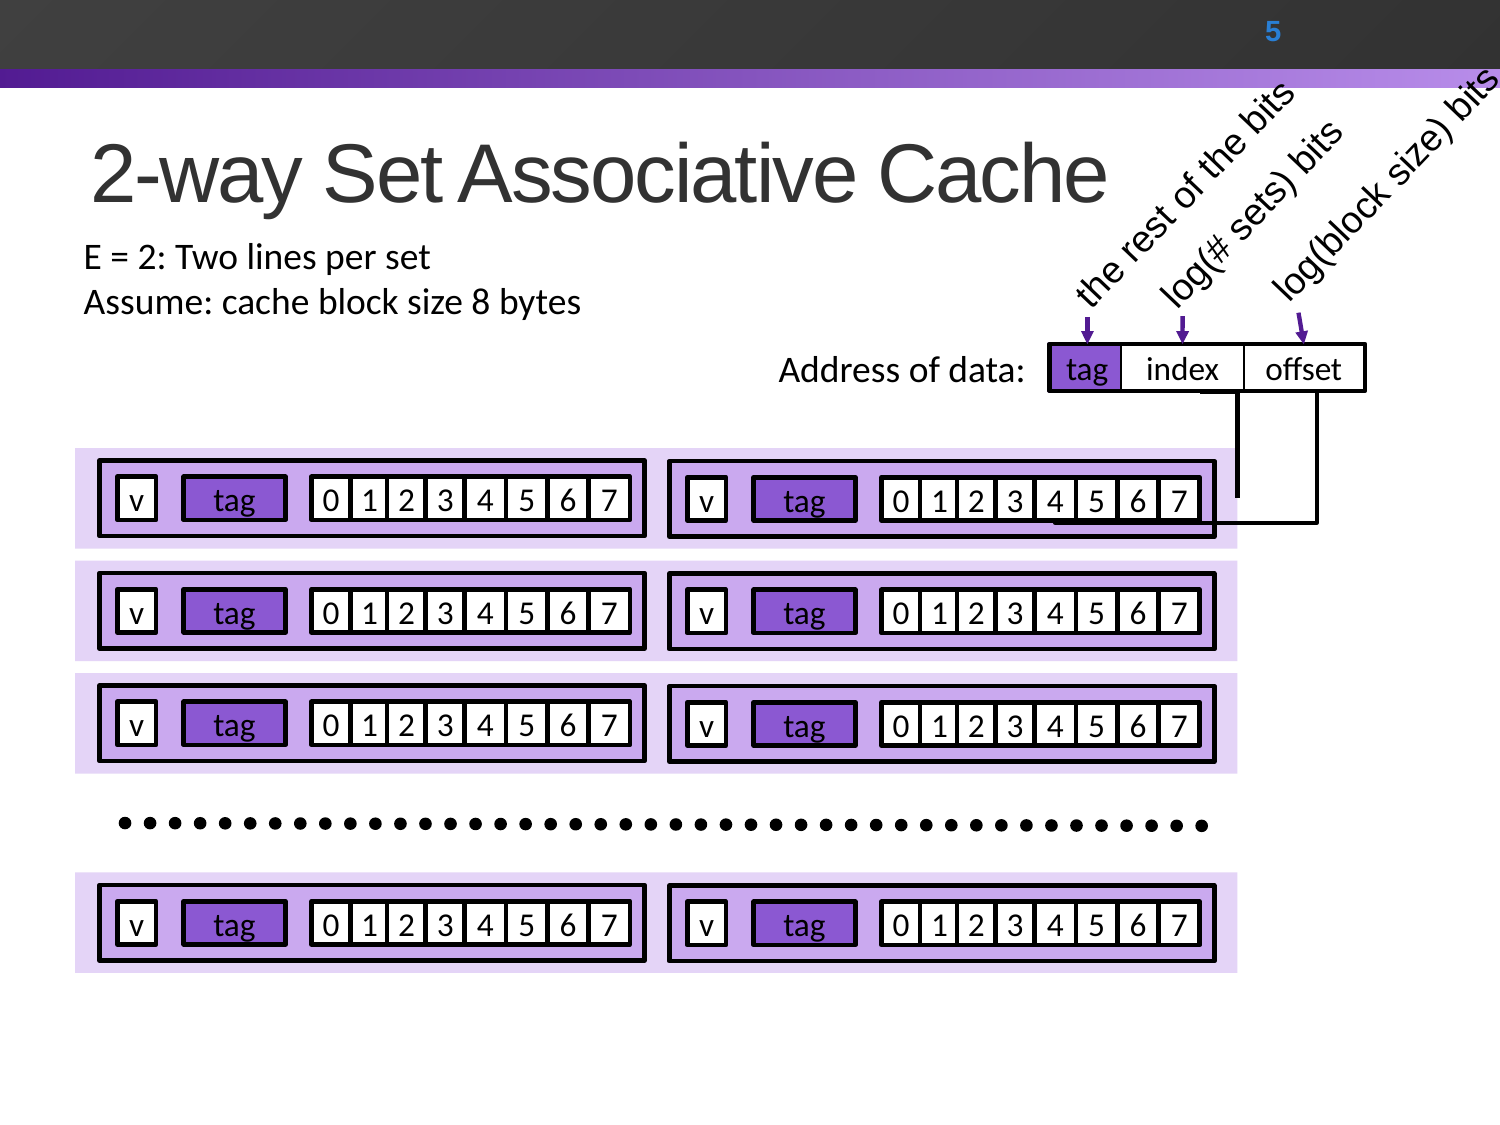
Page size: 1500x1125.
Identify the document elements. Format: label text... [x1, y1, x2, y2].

text_box v [687, 901, 726, 945]
text_box [75, 673, 1238, 774]
text_box E = 2: Two lines per set Assume: cache block size 8 bytes [69, 224, 597, 330]
text_box 6 [548, 901, 589, 945]
text_box 5 [1076, 901, 1118, 945]
text_box 7 [589, 476, 630, 520]
text_box 5 [506, 476, 548, 520]
text_box 7 [1159, 901, 1200, 945]
text_box 6 [1118, 702, 1159, 746]
text_box v [687, 589, 726, 633]
text_box 0 [311, 589, 350, 633]
text_box 3 [995, 477, 1034, 521]
text_box 1 [350, 476, 387, 520]
text_box 4 [464, 476, 506, 520]
text_box [99, 685, 645, 762]
text_box 4 [1034, 702, 1076, 746]
text_box 7 [1159, 702, 1200, 746]
text_box 4 [464, 701, 506, 745]
text_box 3 [995, 901, 1034, 945]
text_box Address of data: [763, 337, 1041, 398]
text_box v [117, 701, 156, 745]
text_box 1 [920, 901, 957, 945]
text_box 5 [506, 589, 548, 633]
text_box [1182, 18, 1297, 359]
text_box 4 [1034, 477, 1052, 521]
text_box 7 [1159, 589, 1200, 633]
text_box 1 [350, 901, 387, 945]
text_box 2 [957, 477, 995, 521]
text_box tag [183, 476, 286, 520]
text_box 1 [920, 702, 957, 746]
text_box tag [753, 702, 856, 746]
text_box 4 [1034, 901, 1076, 945]
text_box 3 [425, 476, 464, 520]
text_box 0 [881, 702, 920, 746]
text_box 3 [425, 589, 464, 633]
text_box [75, 872, 1238, 973]
text_box tag [753, 477, 856, 521]
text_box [1087, 26, 1179, 358]
text_box 1 [920, 589, 957, 633]
text_box 1 [920, 477, 957, 521]
text_box 3 [995, 702, 1034, 746]
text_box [1055, 399, 1317, 521]
text_box v [687, 477, 726, 521]
text_box [75, 448, 1238, 549]
text_box 5 [506, 901, 548, 945]
text_box 6 [548, 476, 589, 520]
text_box 3 [995, 589, 1034, 633]
text_box 7 [589, 701, 630, 745]
text_box 4 [1034, 589, 1076, 633]
text_box 1 [350, 589, 387, 633]
text_box 2 [387, 589, 425, 633]
text_box 0 [881, 901, 920, 945]
text_box [99, 460, 645, 537]
text_box 2 [387, 701, 425, 745]
text_box v [117, 589, 156, 633]
text_box tag [753, 901, 856, 945]
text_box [1298, 11, 1416, 354]
text_box 2 [387, 476, 425, 520]
text_box 7 [589, 901, 630, 945]
text_box tag [183, 589, 286, 633]
text_box 6 [548, 589, 589, 633]
text_box 3 [425, 701, 464, 745]
slide_number 5 [1250, 3, 1425, 57]
text_box [669, 461, 1215, 537]
text_box 5 [1076, 702, 1118, 746]
text_box 6 [548, 701, 589, 745]
text_box tag [753, 589, 856, 633]
text_box 6 [1118, 901, 1159, 945]
text_box 4 [464, 589, 506, 633]
text_box tag [183, 701, 286, 745]
text_box 2 [387, 901, 425, 945]
text_box 0 [881, 589, 920, 633]
text_box 2 [957, 702, 995, 746]
text_box 0 [311, 901, 350, 945]
text_box 4 [464, 901, 506, 945]
text_box [99, 885, 645, 961]
text_box 0 [311, 701, 350, 745]
text_box 7 [589, 589, 630, 633]
text_box v [117, 901, 156, 945]
text_box v [687, 702, 726, 746]
text_box 0 [881, 477, 920, 521]
title 2-way Set Associative Cache [75, 87, 1084, 250]
text_box [669, 885, 1215, 962]
text_box v [117, 476, 156, 520]
text_box 5 [506, 701, 548, 745]
text_box 2 [957, 589, 995, 633]
text_box 1 [350, 701, 387, 745]
text_box [669, 573, 1215, 650]
text_box 5 [1076, 589, 1118, 633]
text_box 0 [311, 476, 350, 520]
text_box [1049, 343, 1366, 392]
text_box tag [183, 901, 286, 945]
text_box [669, 686, 1215, 762]
text_box [75, 560, 1238, 662]
text_box [99, 573, 645, 649]
text_box 6 [1118, 589, 1159, 633]
text_box 3 [425, 901, 464, 945]
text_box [124, 822, 1208, 827]
text_box 2 [957, 901, 995, 945]
